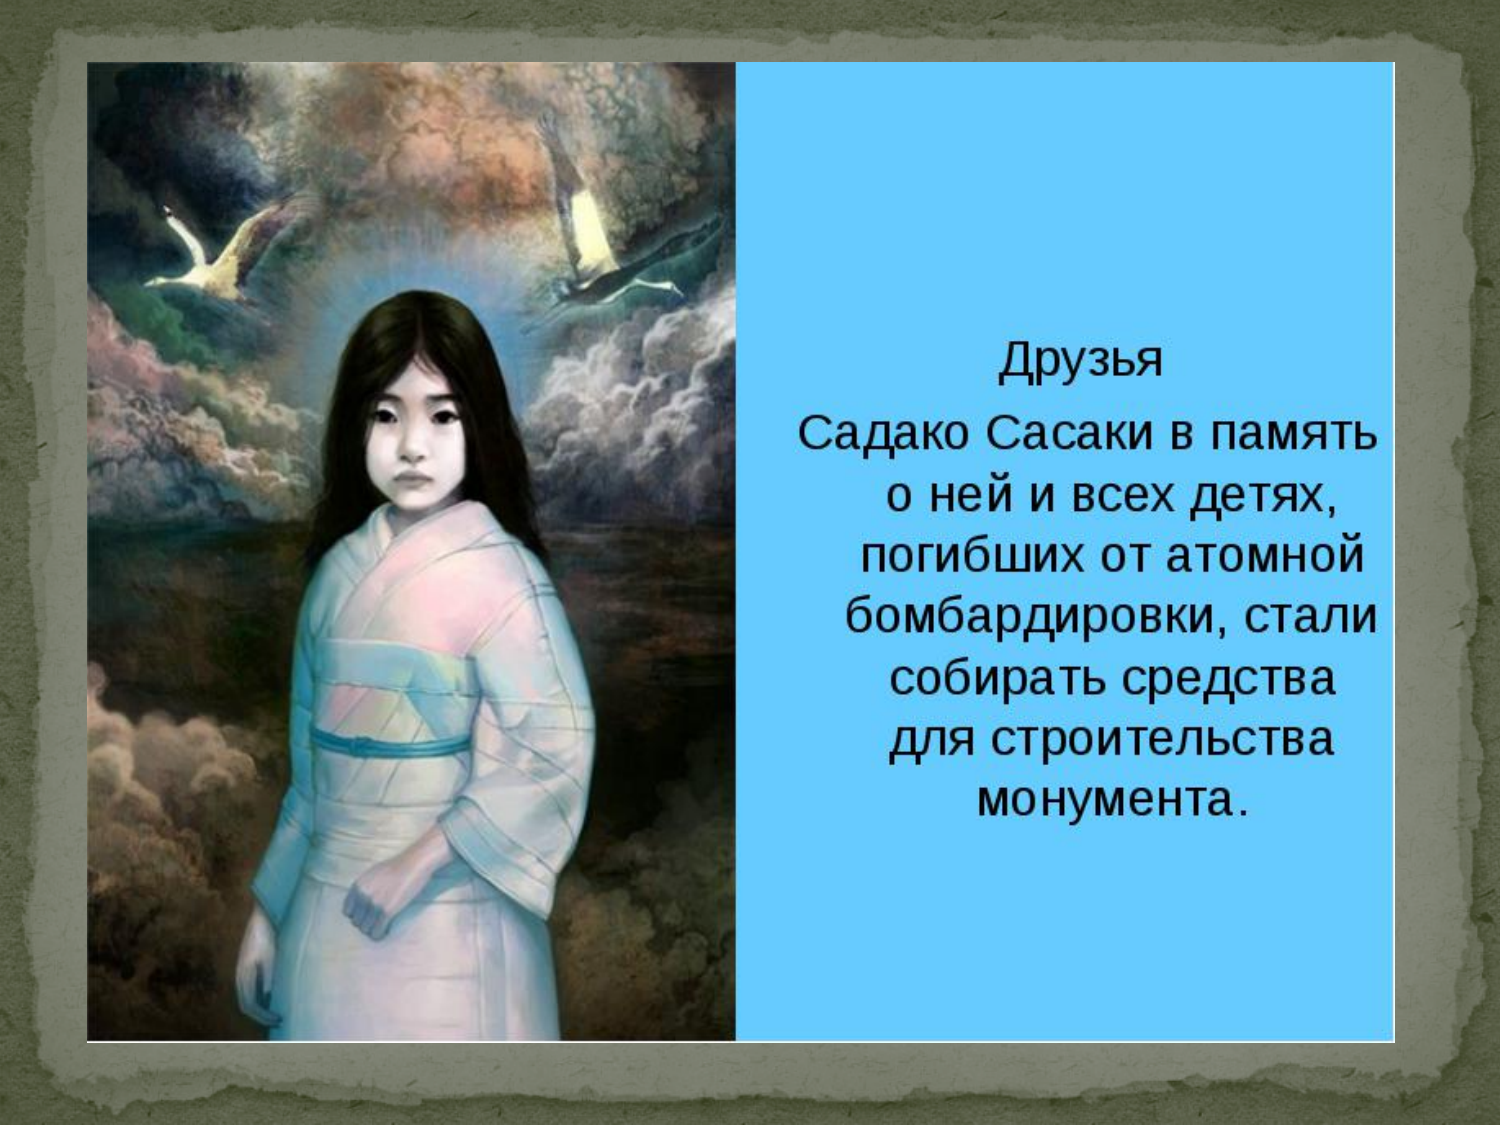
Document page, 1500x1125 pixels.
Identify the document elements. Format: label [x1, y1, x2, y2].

list [91, 66, 1392, 1040]
